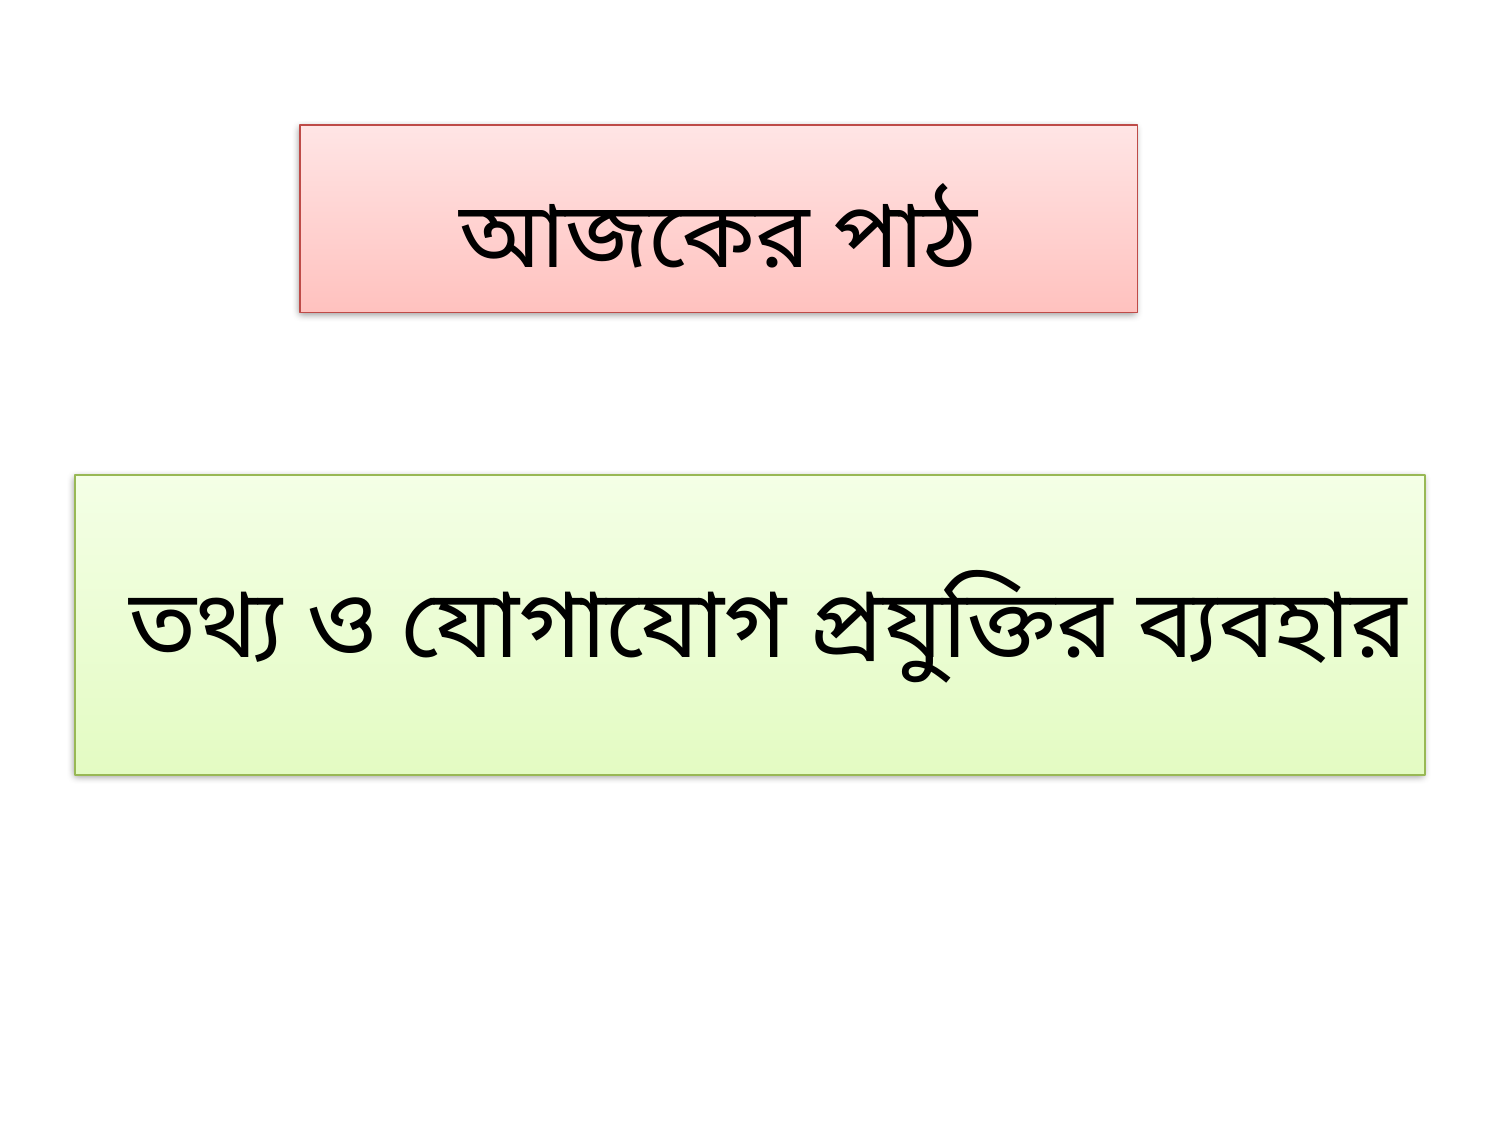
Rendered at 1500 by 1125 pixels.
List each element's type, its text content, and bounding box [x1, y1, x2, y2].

title আজকের পাঠ [299, 124, 1138, 313]
list তথ্য ও যোগাযোগ প্রযুক্তির ব্যবহার [74, 474, 1426, 776]
